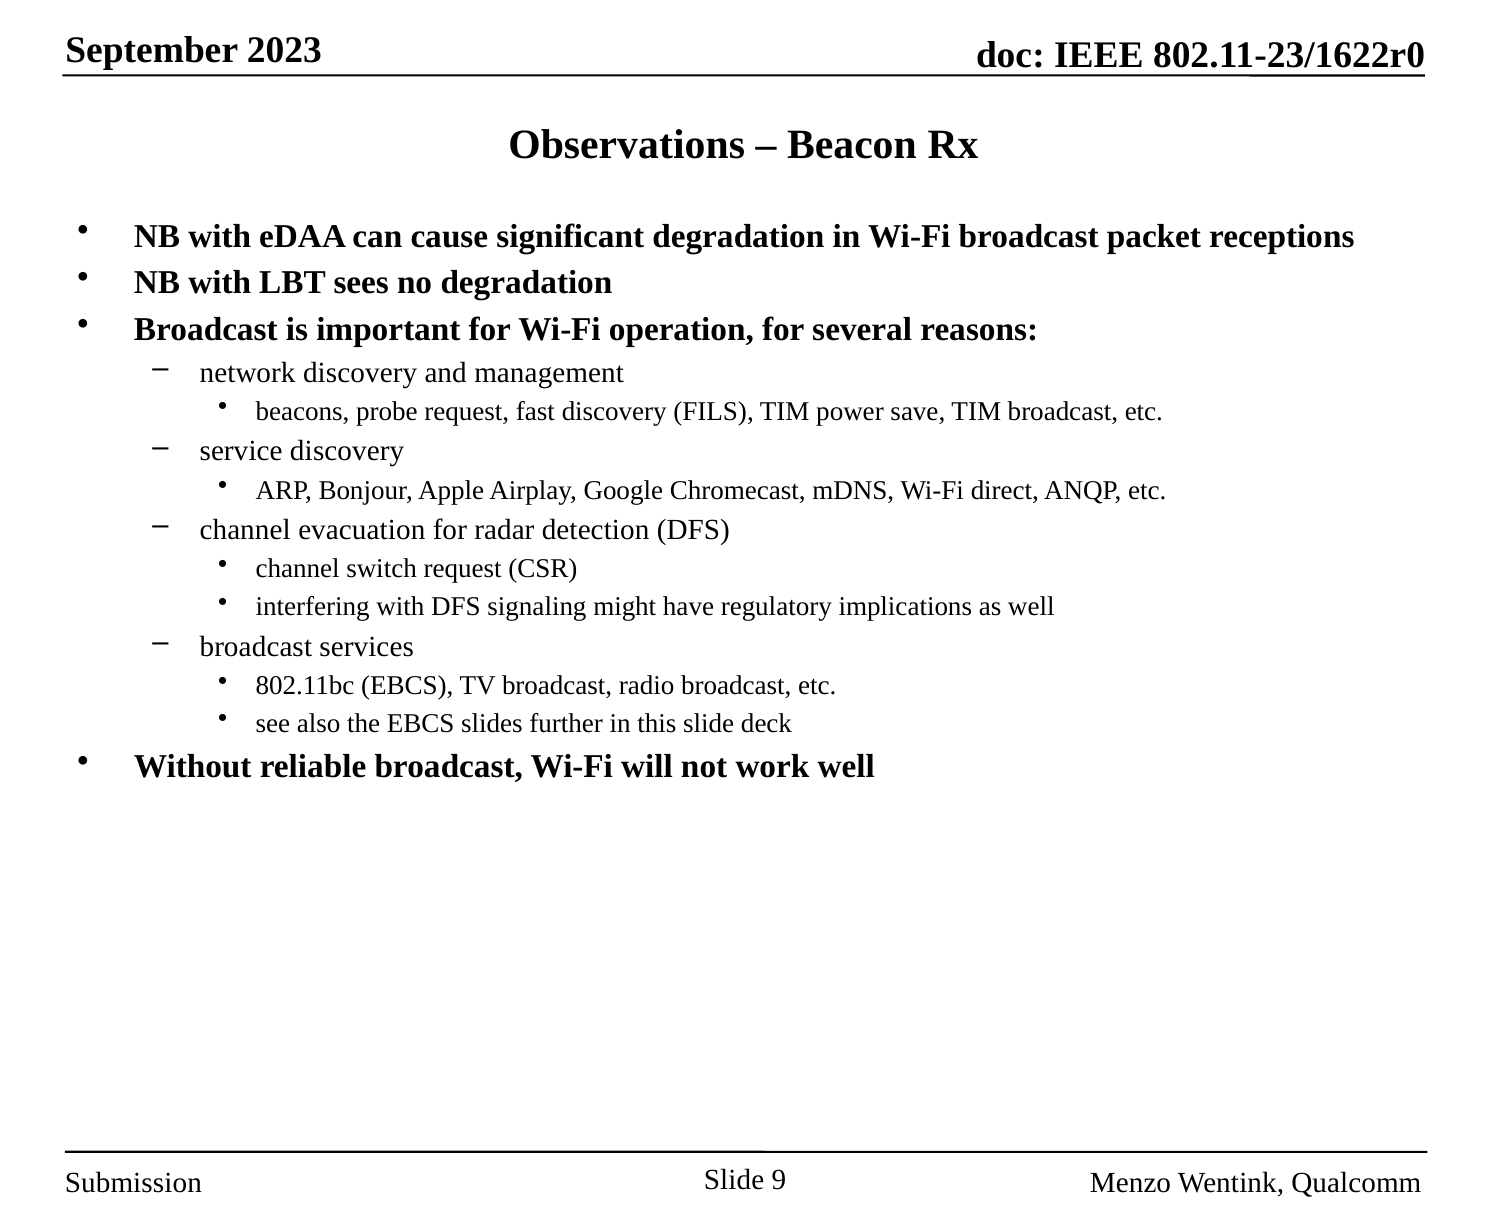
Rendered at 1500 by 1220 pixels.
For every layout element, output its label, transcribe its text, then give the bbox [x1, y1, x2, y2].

slide_number Slide 9 [693, 1160, 797, 1196]
list NB with eDAA can cause significant degradation in Wi-Fi broadcast packet receptions NB with LBT sees no degradation Broadcast is important for Wi-Fi operation, for several reasons: network discovery and management beacons, probe request, fast discovery (FILS), TIM power save, TIM broadcast, etc. service discovery ARP, Bonjour, Apple Airplay, Google Chromecast, mDNS, Wi-Fi direct, ANQP, etc. channel evacuation for radar detection (DFS) channel switch request (CSR) interfering with DFS signaling might have regulatory implications as well broadcast services 802.11bc (EBCS), TV broadcast, radio broadcast, etc. see also the EBCS slides further in this slide deck Without reliable broadcast, Wi-Fi will not work well [62, 206, 1426, 1148]
title Observations – Beacon Rx [62, 78, 1426, 206]
